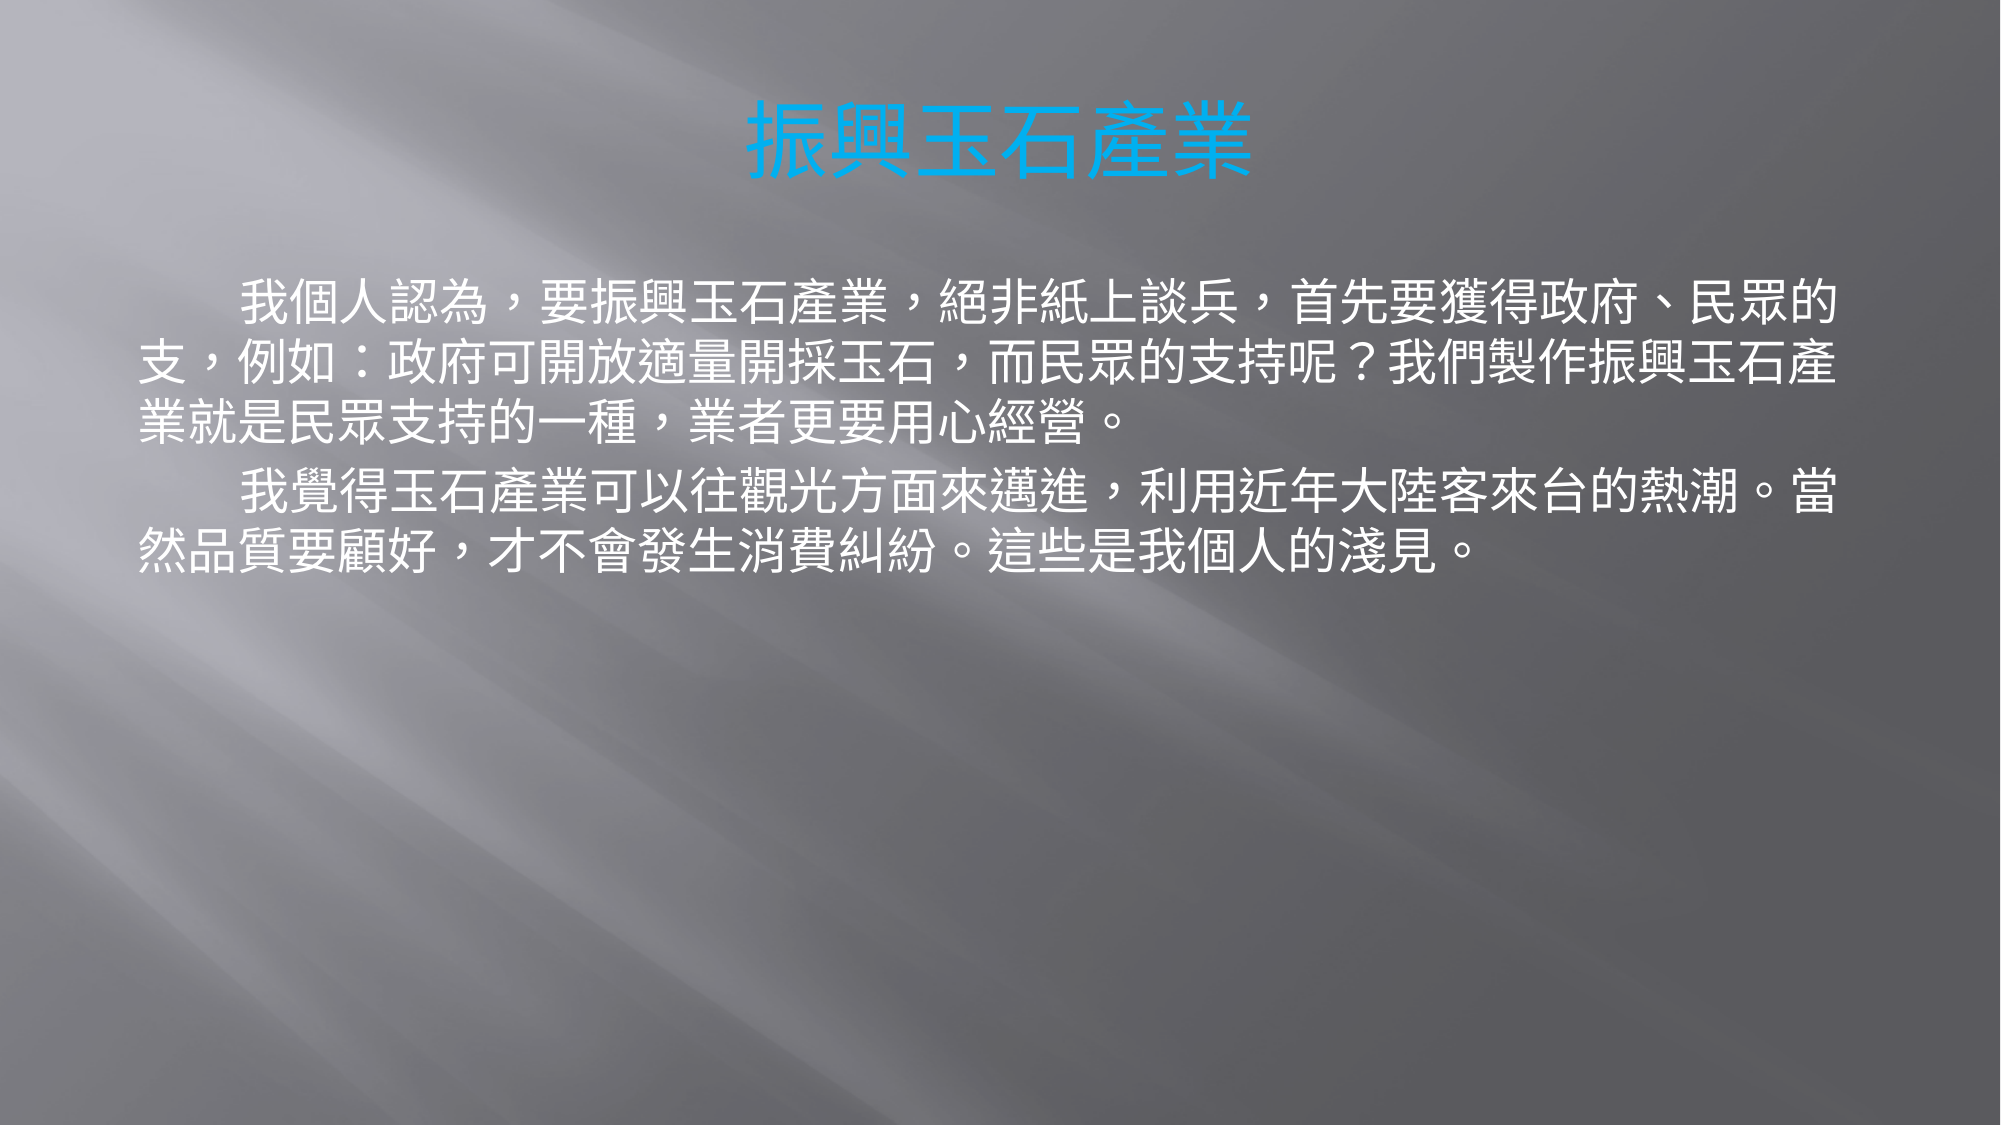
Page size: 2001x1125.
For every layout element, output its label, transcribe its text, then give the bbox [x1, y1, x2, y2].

title 振興玉石產業 [99, 45, 1900, 233]
list 我個人認為，要振興玉石產業，絕非紙上談兵，首先要獲得政府、民眾的支，例如：政府可開放適量開採玉石，而民眾的支持呢？我們製作振興玉石產業就是民眾支持的一種，業者更要用心經營。 我覺得玉石產業可以往觀光方面來邁進，利用近年大陸客來台的熱潮。當然品質要顧好，才不會發生消費糾紛。這些是我個人的淺見。 [99, 262, 1900, 1035]
